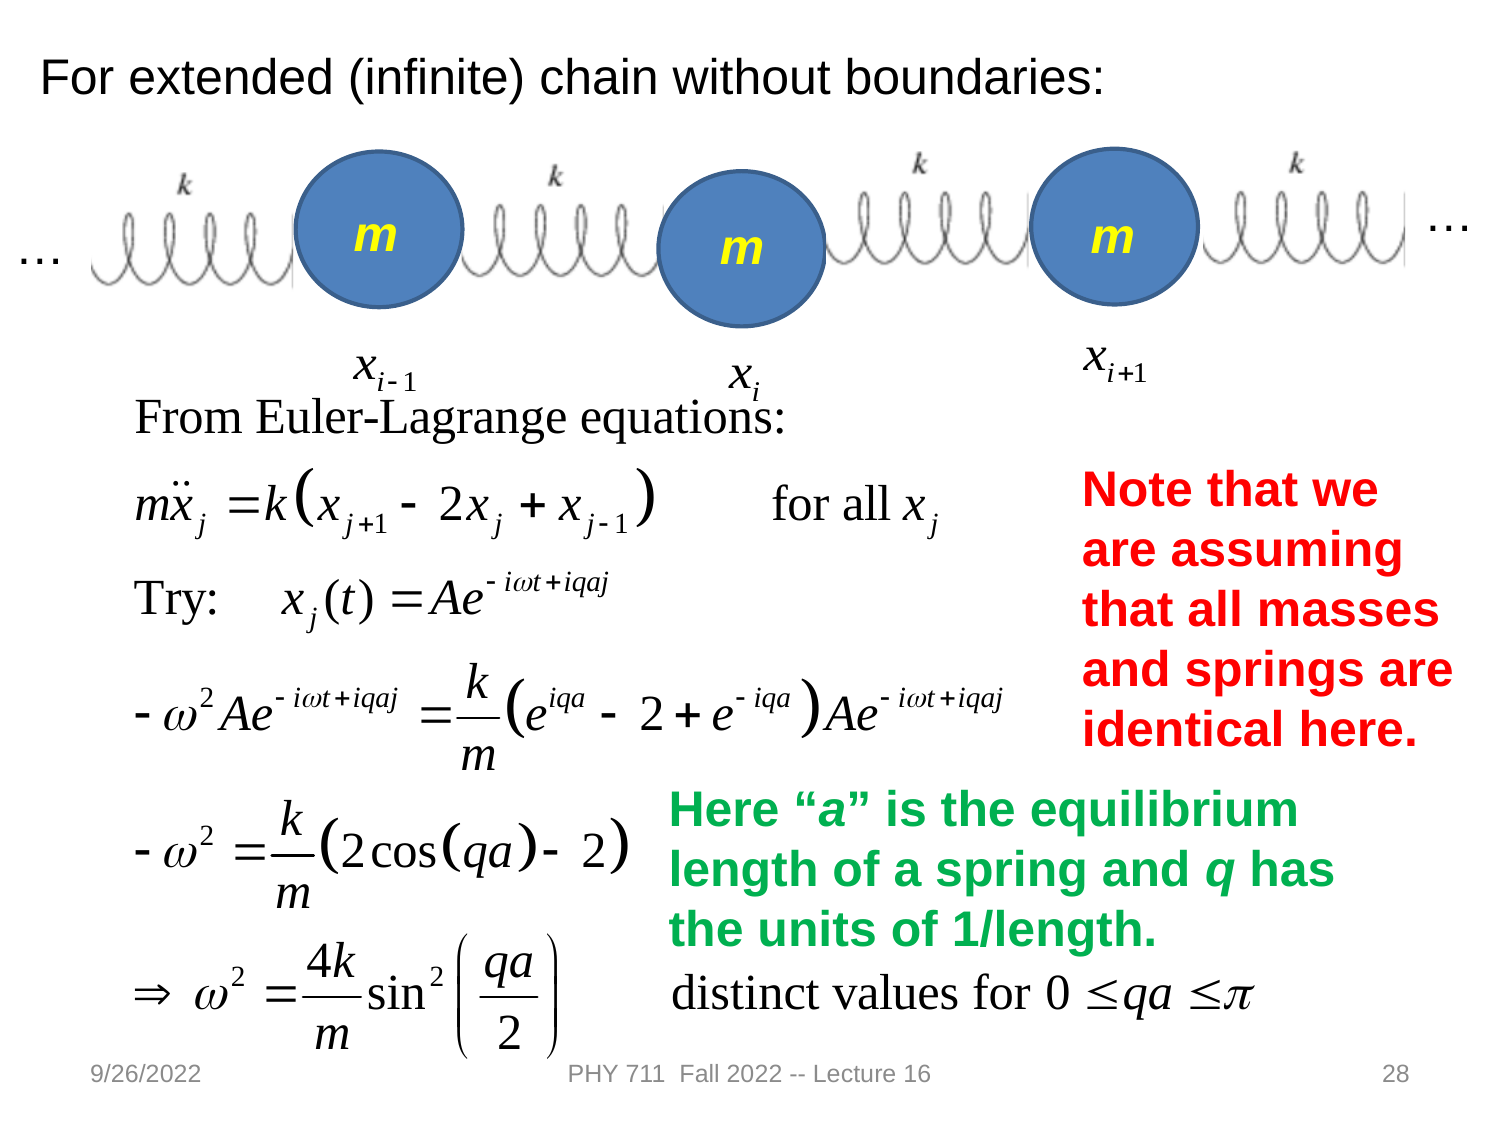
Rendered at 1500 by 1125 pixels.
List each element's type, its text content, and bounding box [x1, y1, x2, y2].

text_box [129, 392, 1281, 1066]
text_box Here “a” is the equilibrium length of a spring and q has the units of 1/length. [1285, 769, 1371, 964]
text_box Note that we are assuming that all masses and springs are identical here. [1285, 448, 1480, 764]
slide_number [75, 1042, 425, 1103]
text_box … [1411, 174, 1500, 249]
text_box … [0, 207, 85, 282]
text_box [90, 137, 1406, 414]
footer PHY 711 Fall 2022 -- Lecture 16 [512, 1074, 988, 1103]
slide_number 28 [1074, 1042, 1425, 1103]
text_box For extended (infinite) chain without boundaries: [24, 37, 1450, 113]
